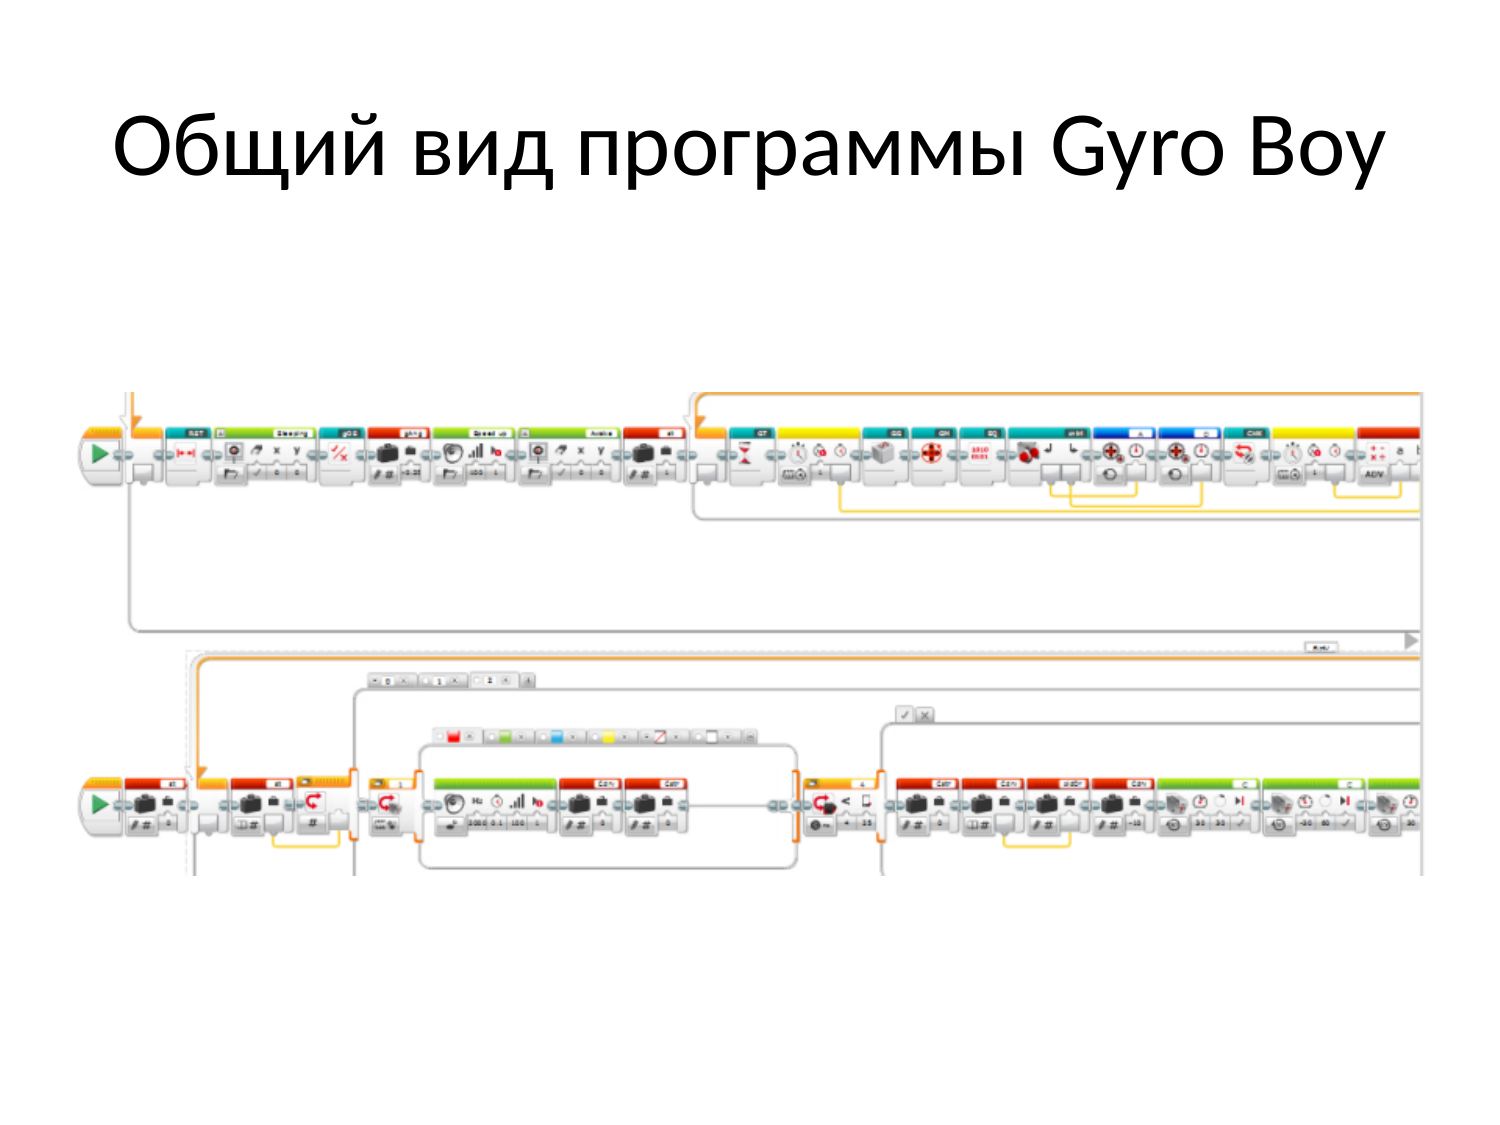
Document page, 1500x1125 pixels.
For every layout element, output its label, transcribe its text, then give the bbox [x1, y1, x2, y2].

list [74, 391, 1426, 876]
title Общий вид программы Gyro Boy [75, 45, 1425, 233]
